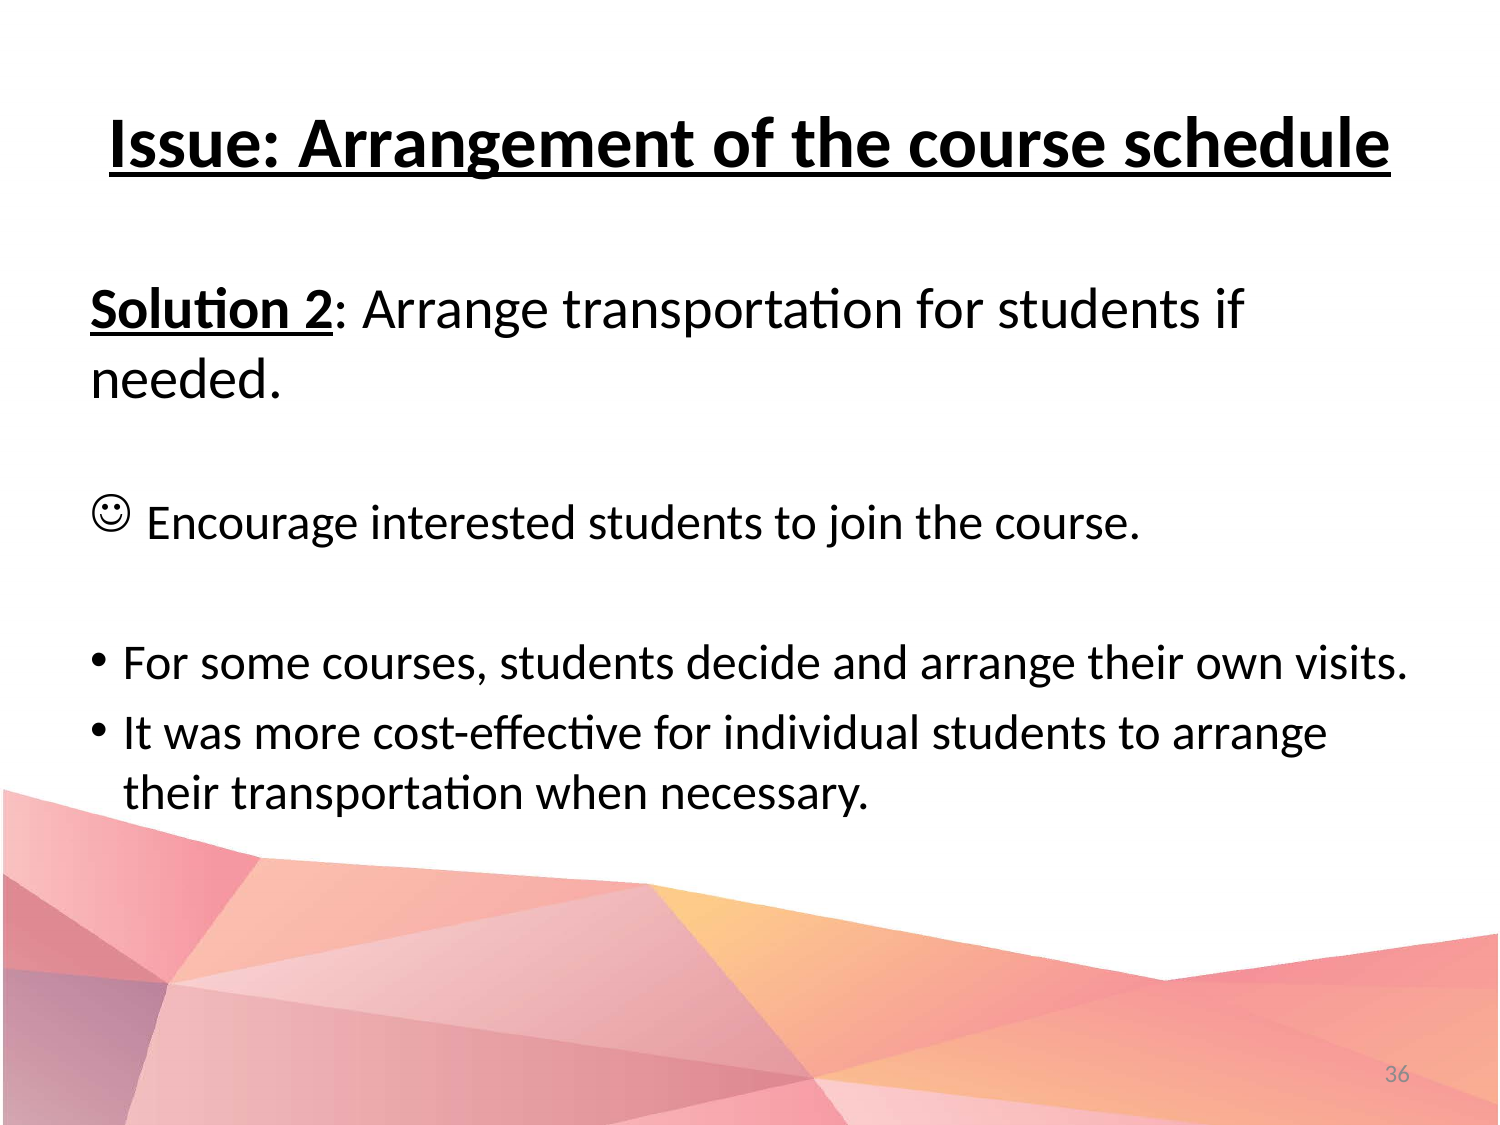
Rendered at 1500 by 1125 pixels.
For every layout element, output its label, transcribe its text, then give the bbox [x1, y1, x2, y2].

title Issue: Arrangement of the course schedule [75, 45, 1425, 233]
list Solution 2: Arrange transportation for students if needed. Encourage interested students to join the course. For some courses, students decide and arrange their own visits. It was more cost-effective for individual students to arrange their transportation when necessary. [75, 262, 1425, 1005]
picture [0, 0, 1500, 1125]
slide_number 36 [1074, 1042, 1425, 1103]
